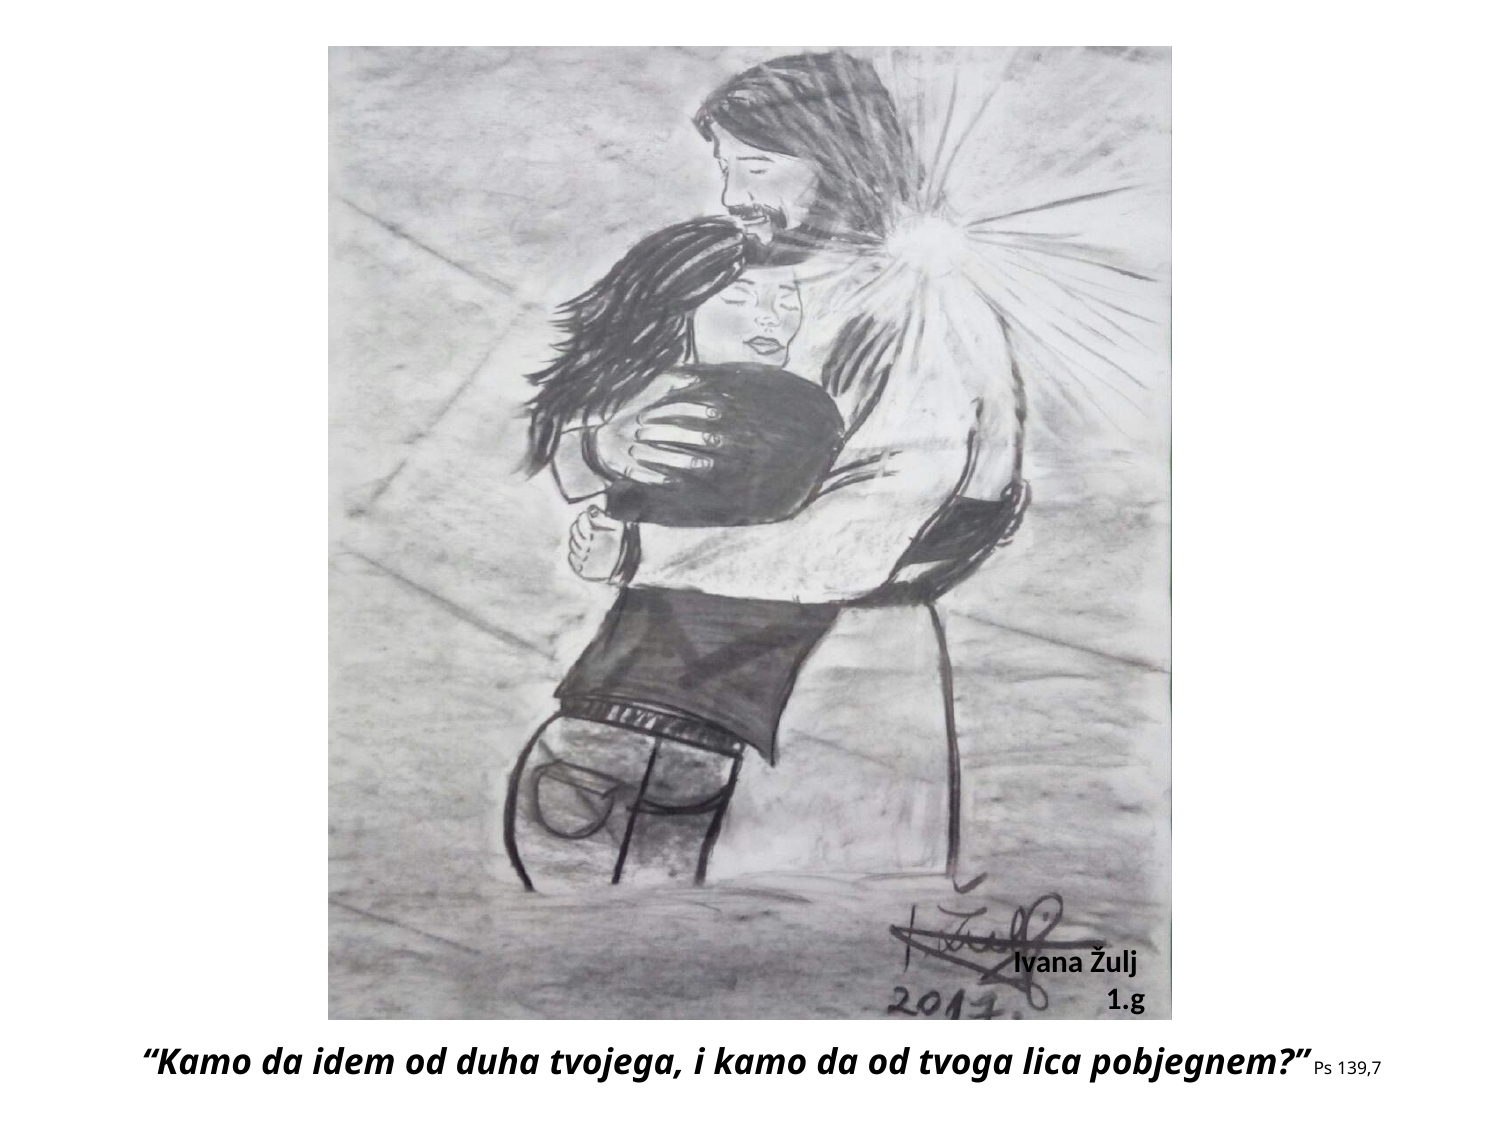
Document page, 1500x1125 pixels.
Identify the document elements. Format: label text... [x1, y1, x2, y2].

picture [327, 46, 1173, 1020]
subtitle “Kamo da idem od duha tvojega, i kamo da od tvoga lica pobjegnem?” Ps 139,7 [70, 1031, 1454, 1090]
